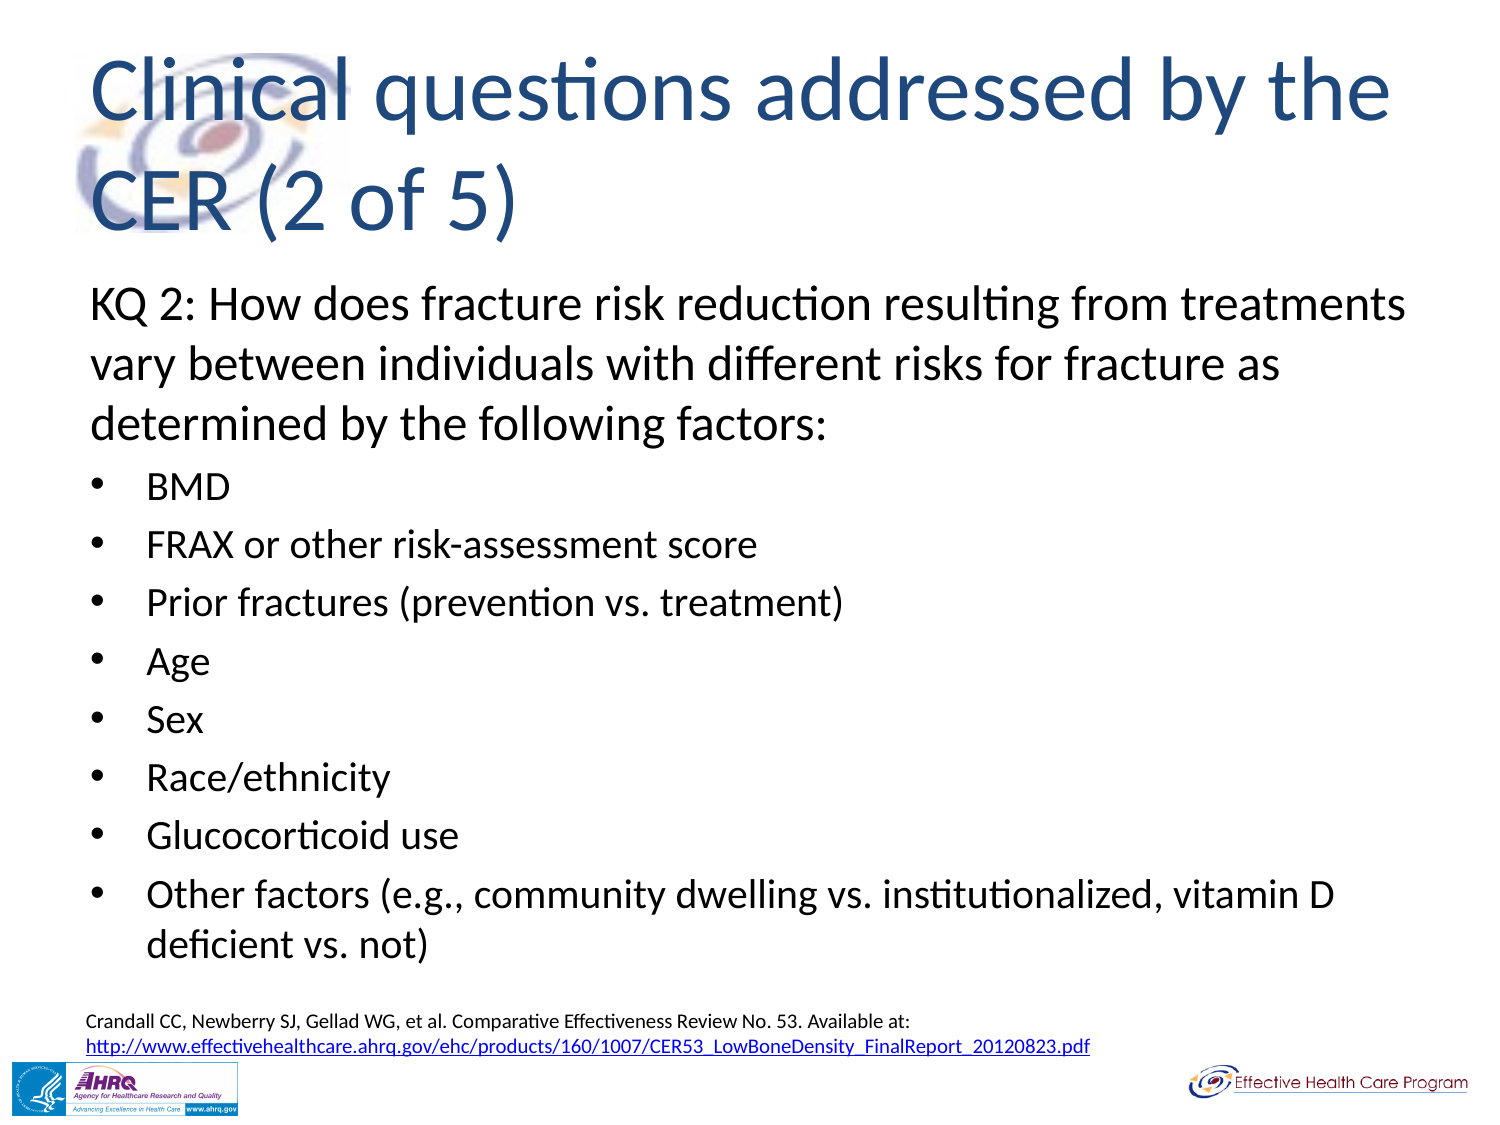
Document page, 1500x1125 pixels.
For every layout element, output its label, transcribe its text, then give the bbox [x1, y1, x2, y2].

picture [1185, 1057, 1473, 1112]
title Clinical questions addressed by the CER (2 of 5) [74, 44, 1426, 233]
list KQ 2: How does fracture risk reduction resulting from treatments vary between individuals with different risks for fracture as determined by the following factors: BMD FRAX or other risk-assessment score Prior fractures (prevention vs. treatment) Age Sex Race/ethnicity Glucocorticoid use Other factors (e.g., community dwelling vs. institutionalized, vitamin D deficient vs. not) [74, 262, 1426, 1006]
text_box Crandall CC, Newberry SJ, Gellad WG, et al. Comparative Effectiveness Review No. 53. Available at: http://www.effectivehealthcare.ahrq.gov/ehc/products/160/1007/CER53_LowBoneDensity_FinalReport_20120823.pdf [71, 999, 1450, 1066]
picture [67, 1062, 238, 1116]
picture [44, 1091, 51, 1109]
picture [50, 1093, 54, 1104]
